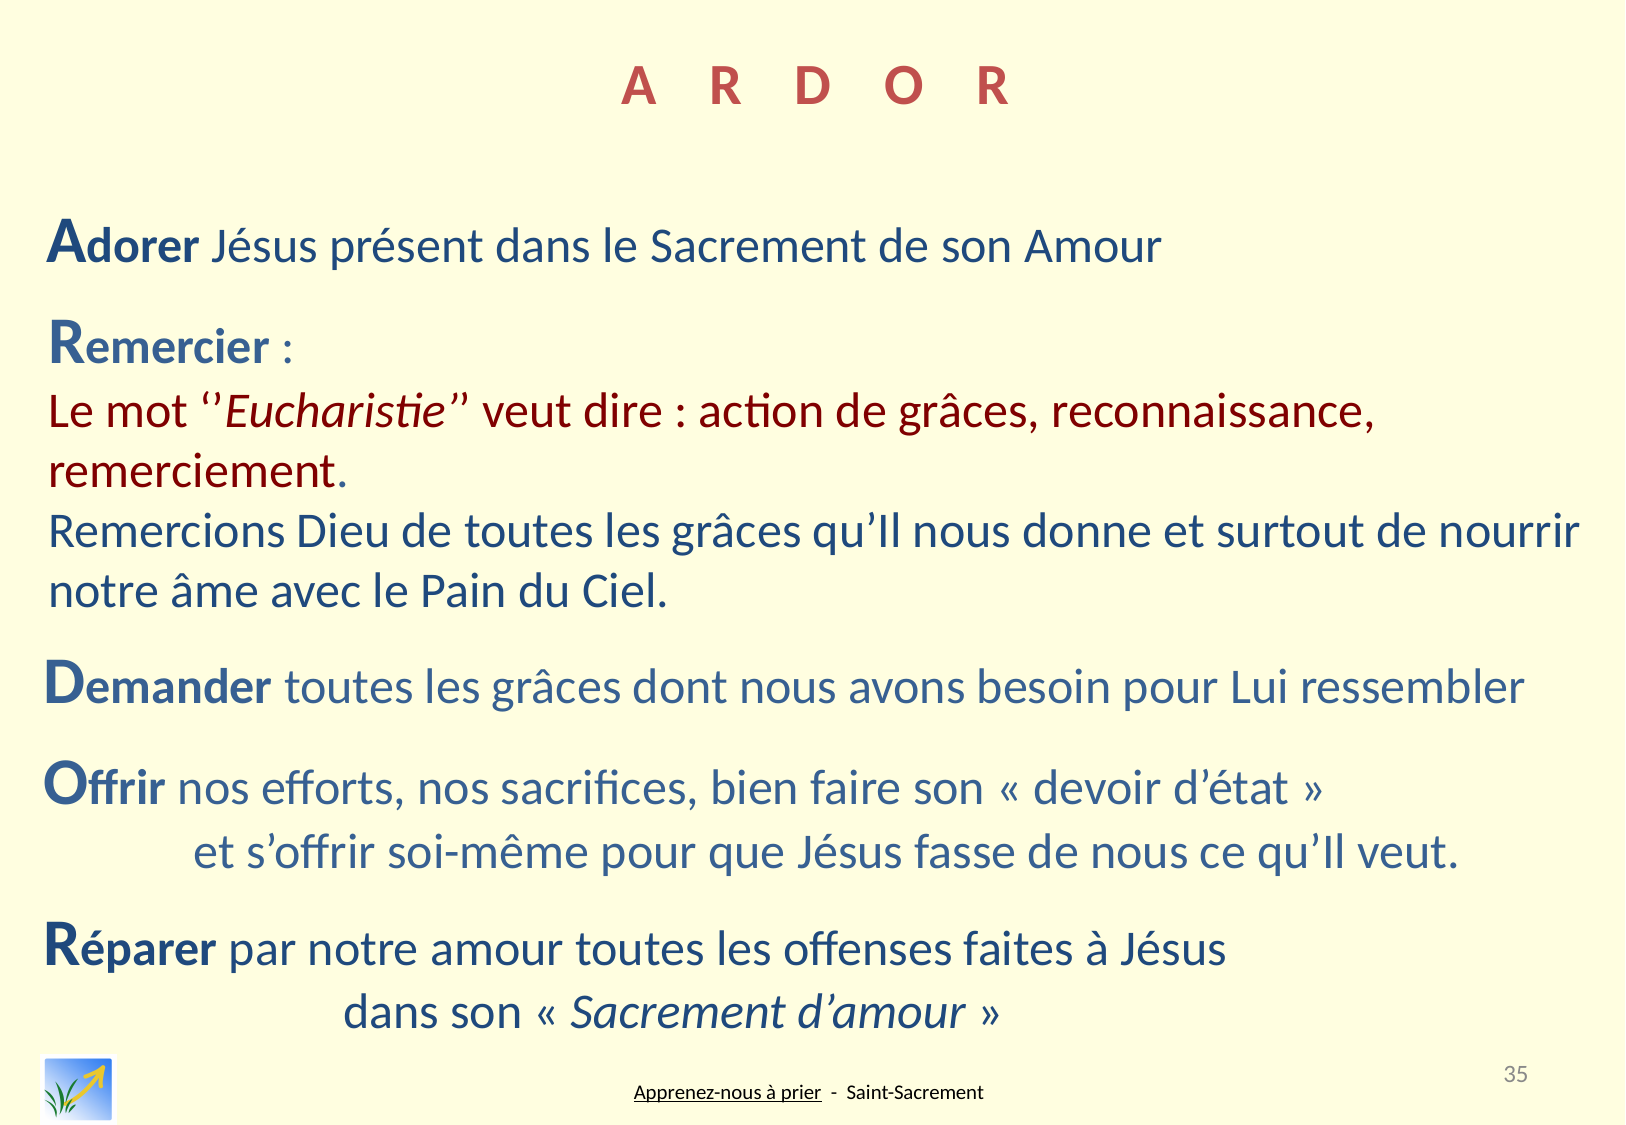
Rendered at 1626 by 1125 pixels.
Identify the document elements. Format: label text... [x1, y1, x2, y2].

text_box Réparer par notre amour toutes les offenses faites à Jésus dans son « Sacrement d’amour » [28, 891, 1478, 1047]
slide_number 35 [1164, 1042, 1544, 1103]
text_box Remercier : Le mot ‘’Eucharistie’’ veut dire : action de grâces, reconnaissance, remerciement. Remercions Dieu de toutes les grâces qu’Il nous donne et surtout de nourrir notre âme avec le Pain du Ciel. [33, 289, 1625, 625]
picture [39, 1054, 117, 1125]
text_box Adorer Jésus présent dans le Sacrement de son Amour [31, 188, 1464, 284]
text_box Apprenez-nous à prier - Saint-Sacrement [618, 1071, 1000, 1111]
text_box A R D O R [56, 38, 1575, 124]
text_box Demander toutes les grâces dont nous avons besoin pour Lui ressembler [28, 629, 1592, 724]
text_box Offrir nos efforts, nos sacrifices, bien faire son « devoir d’état » et s’offrir soi-même pour que Jésus fasse de nous ce qu’Il veut. [28, 730, 1481, 886]
